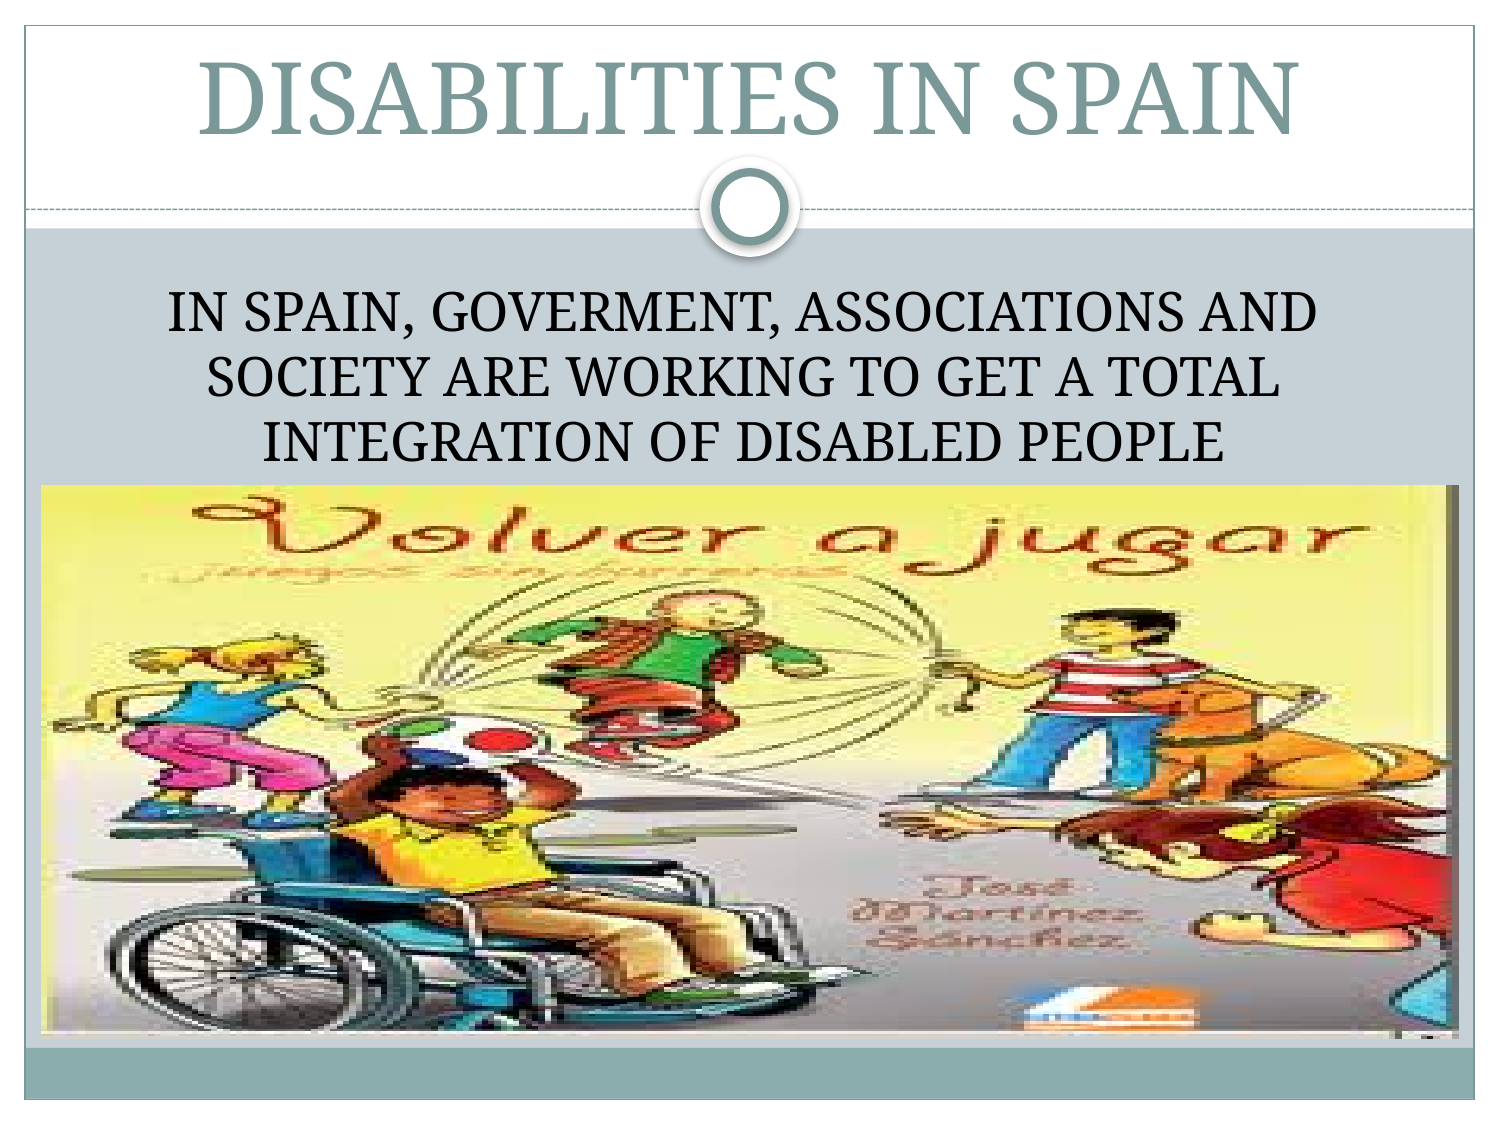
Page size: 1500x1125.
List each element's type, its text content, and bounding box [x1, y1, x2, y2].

text_box DISABILITIES IN SPAIN [49, 37, 1450, 162]
picture [41, 484, 1459, 1039]
title IN SPAIN, GOVERMENT, ASSOCIATIONS AND SOCIETY ARE WORKING TO GET A TOTAL INTEGRATION OF DISABLED PEOPLE [43, 267, 1444, 480]
